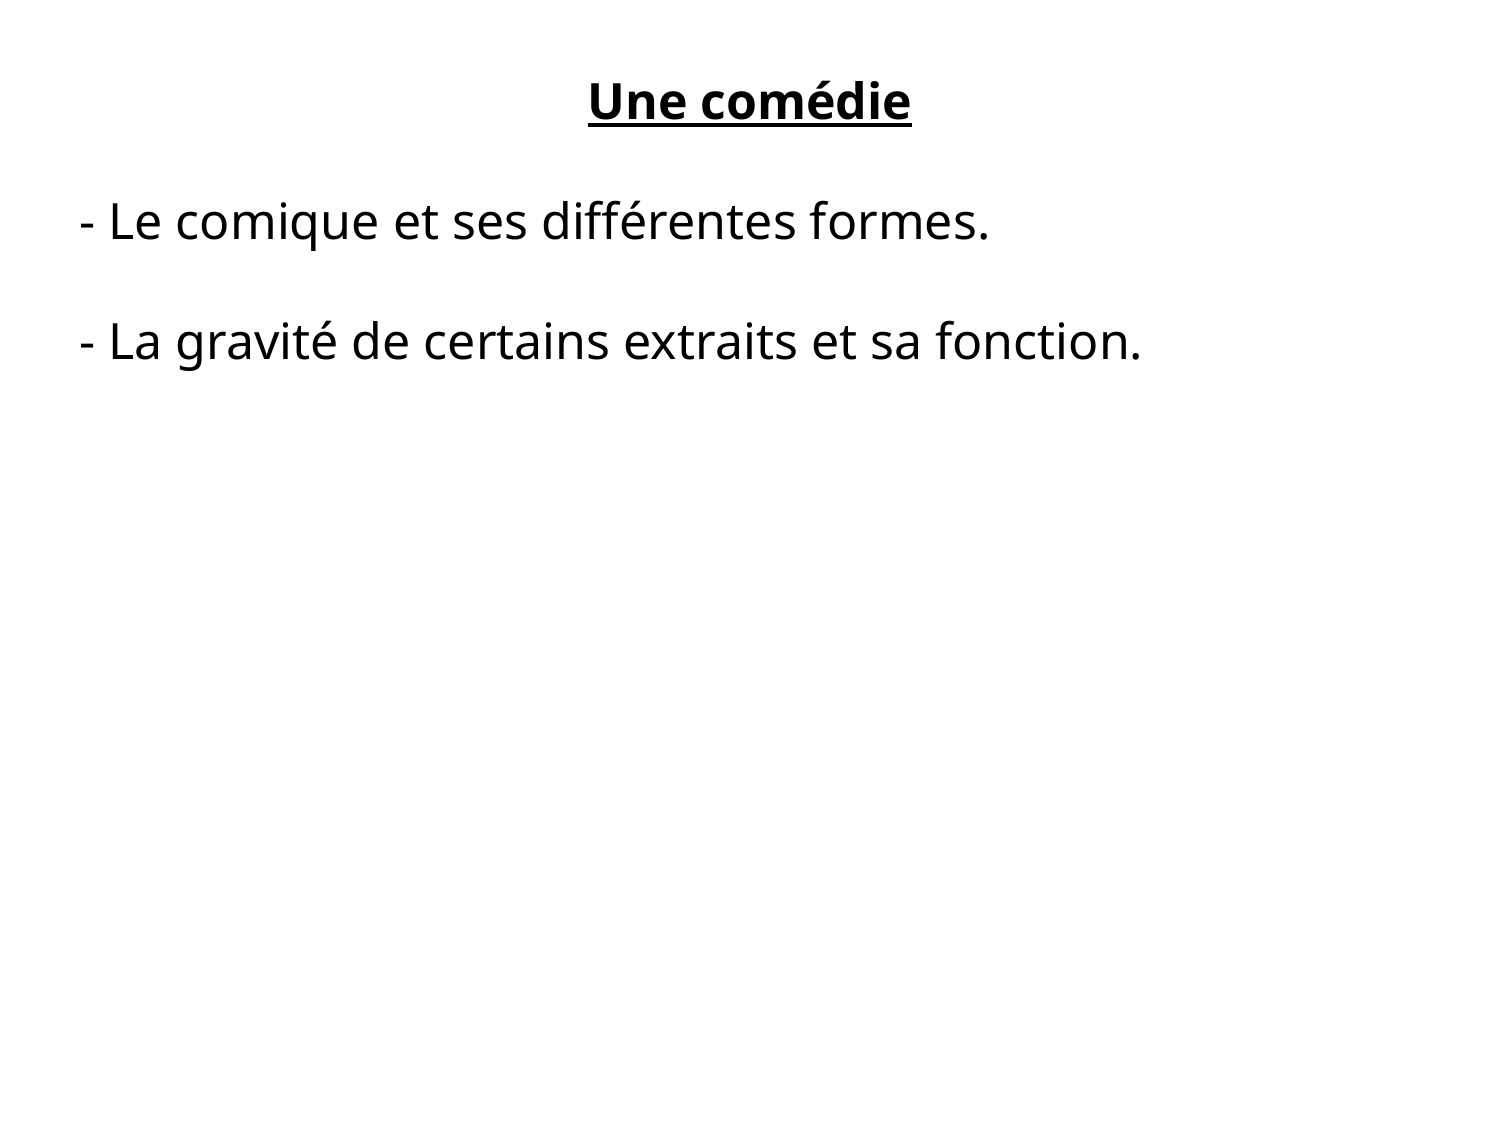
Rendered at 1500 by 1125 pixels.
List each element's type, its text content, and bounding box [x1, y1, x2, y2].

text_box Une comédie - Le comique et ses différentes formes. - La gravité de certains extraits et sa fonction. [64, 61, 1436, 377]
